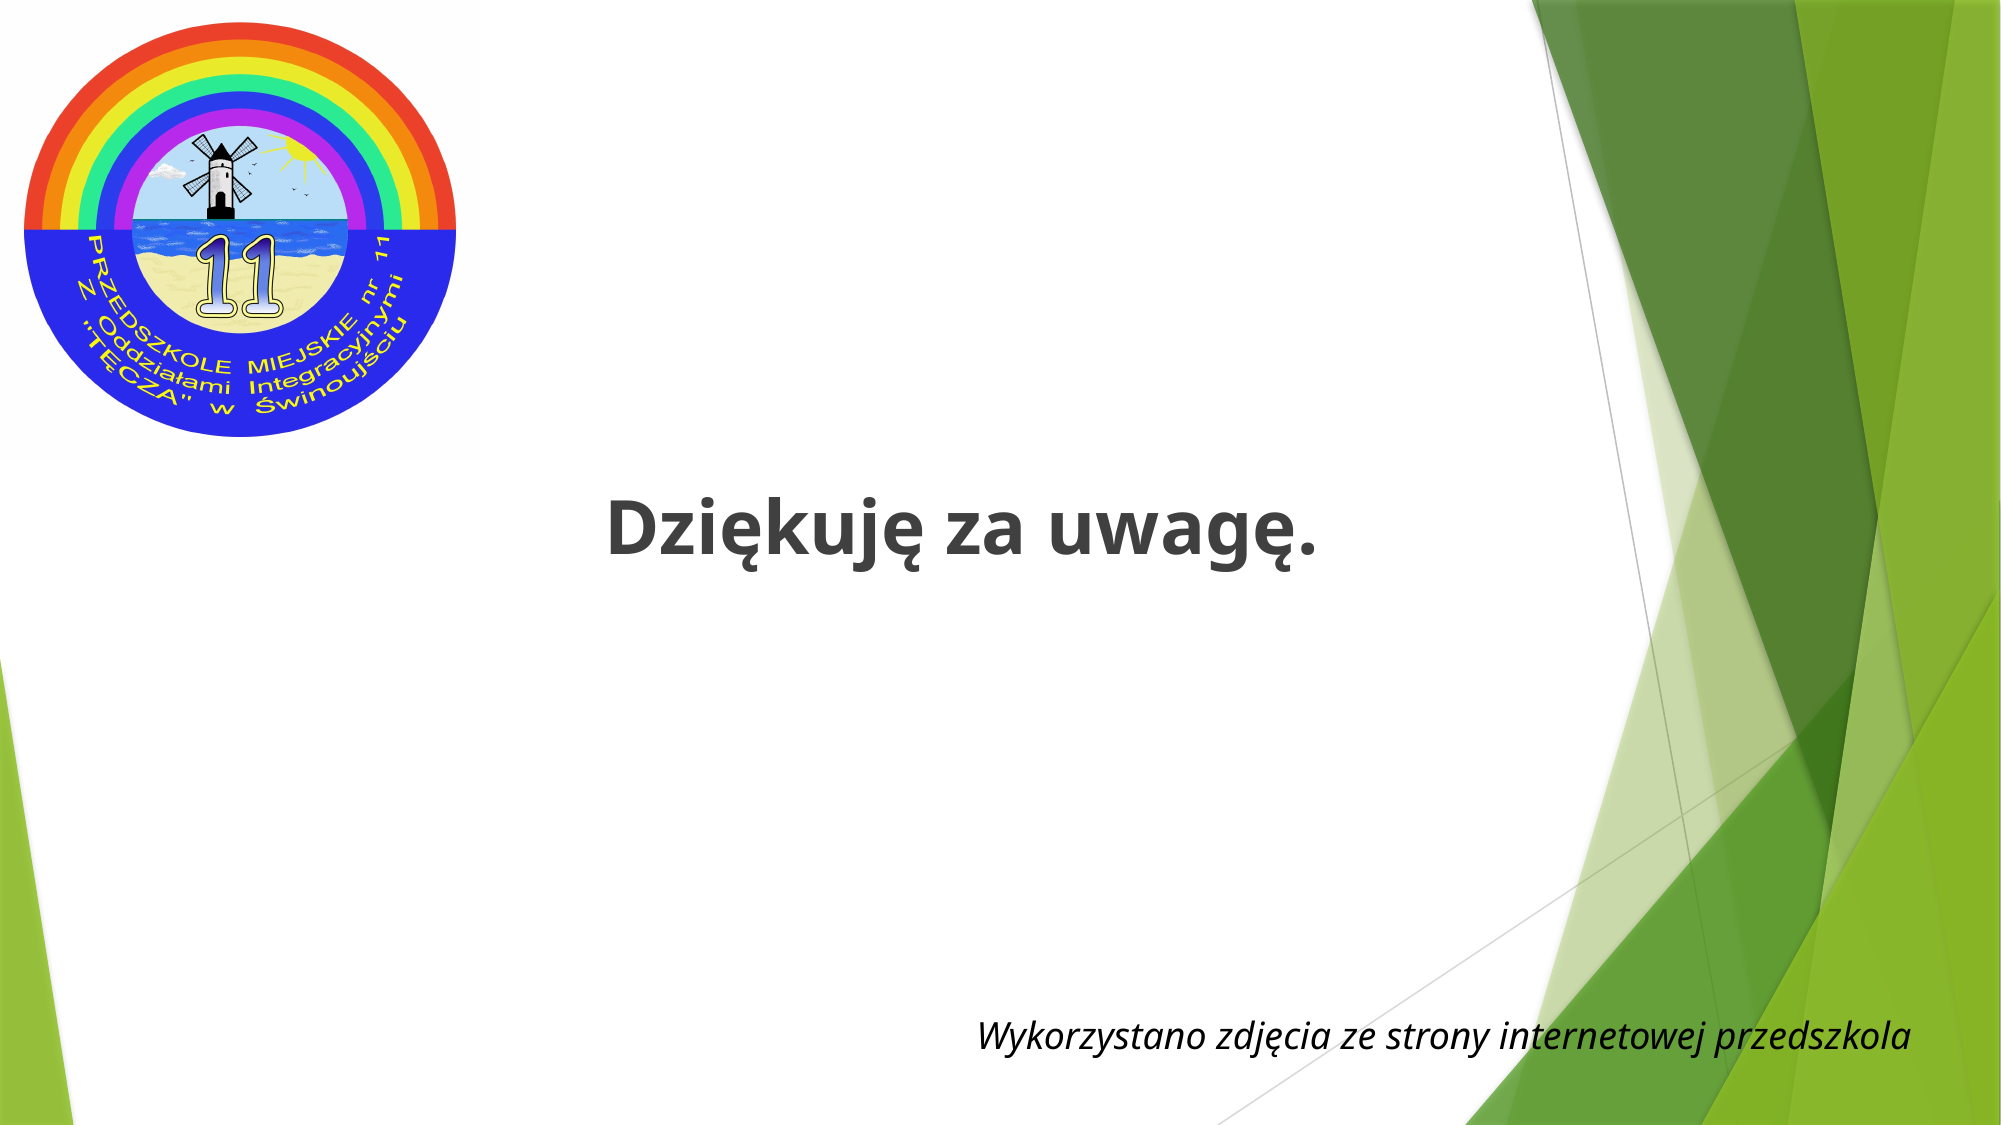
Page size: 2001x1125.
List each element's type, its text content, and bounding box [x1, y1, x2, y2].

title Dziękuję za uwagę. [256, 472, 1667, 690]
text_box Wykorzystano zdjęcia ze strony internetowej przedszkola [961, 1004, 2000, 1065]
picture [0, 0, 480, 461]
